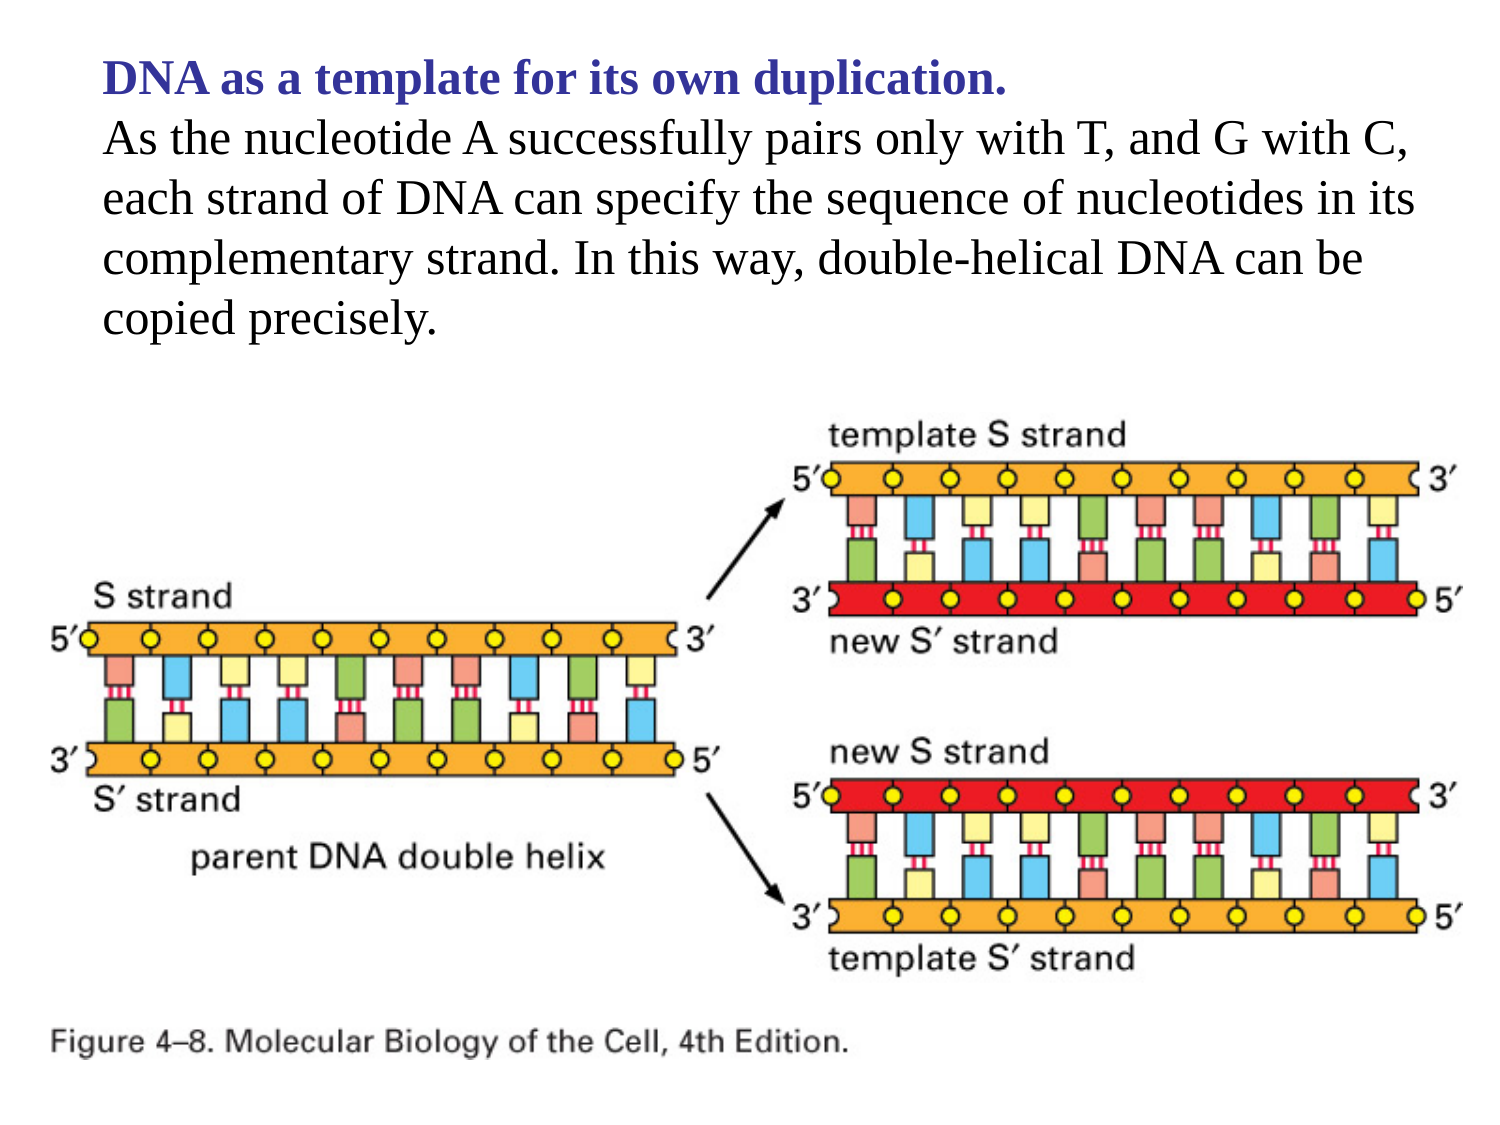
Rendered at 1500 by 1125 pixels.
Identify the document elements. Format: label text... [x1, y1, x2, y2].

picture [49, 412, 1463, 1060]
text_box DNA as a template for its own duplication. As the nucleotide A successfully pairs only with T, and G with C, each strand of DNA can specify the sequence of nucleotides in its complementary strand. In this way, double-helical DNA can be copied precisely. [87, 37, 1463, 353]
